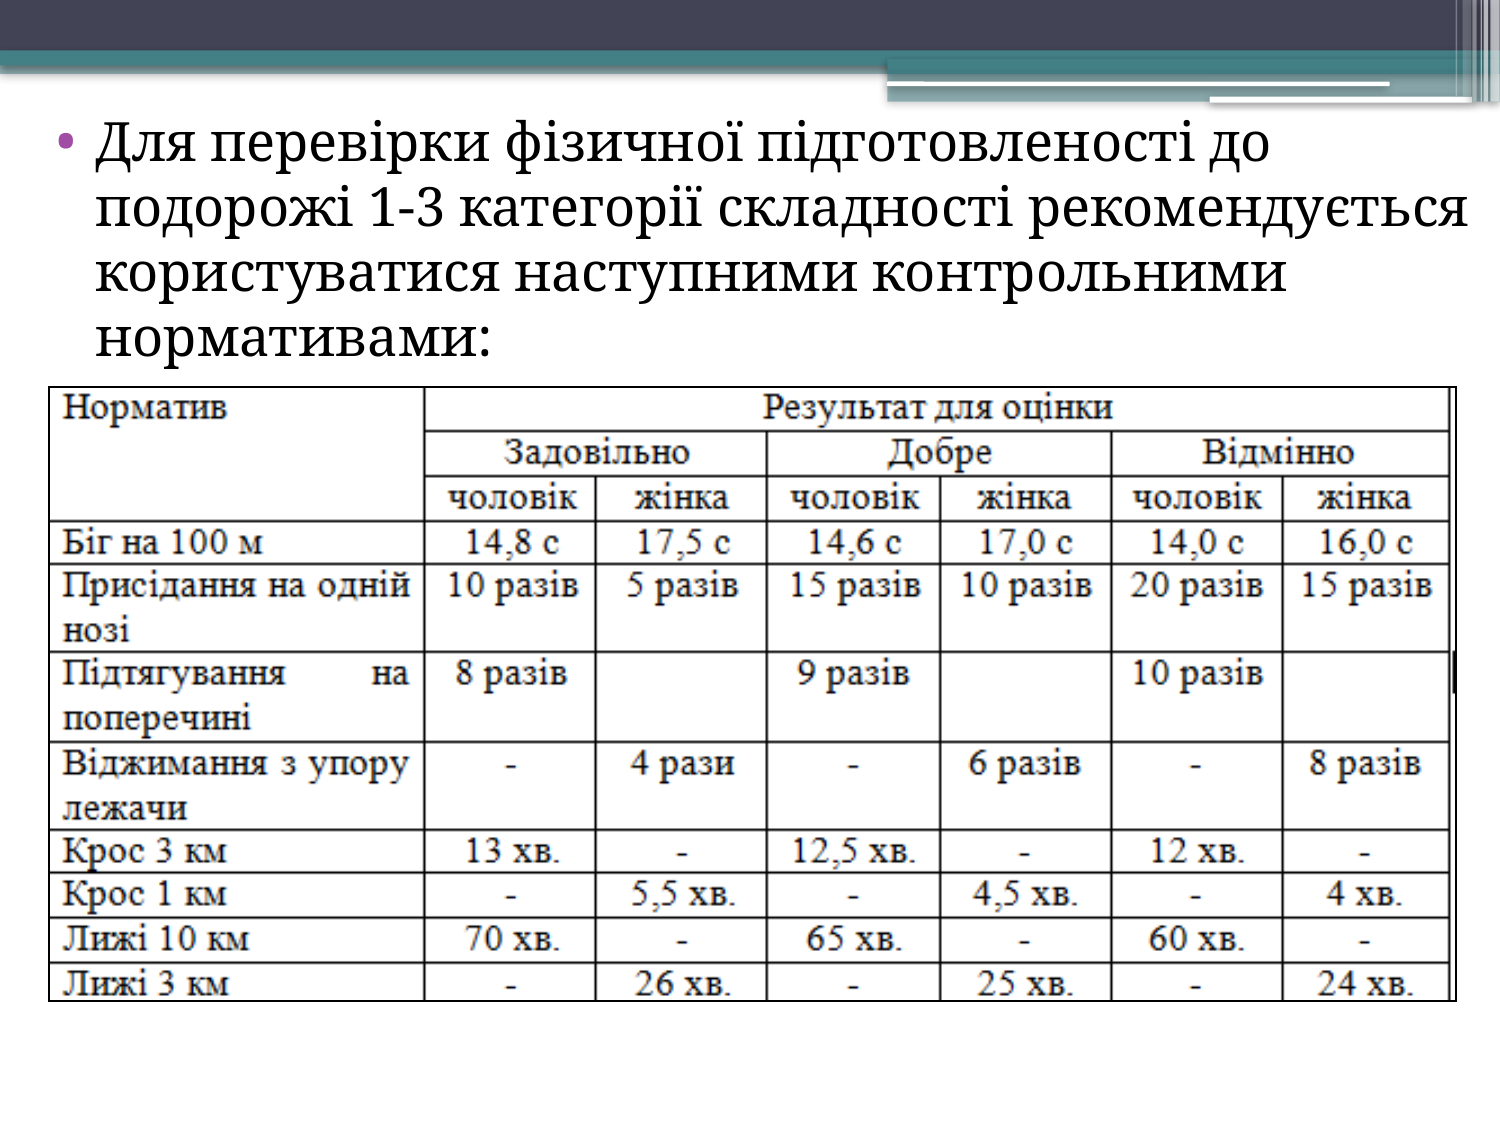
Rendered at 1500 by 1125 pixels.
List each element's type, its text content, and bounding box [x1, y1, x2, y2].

picture [49, 387, 1456, 1001]
list Для перевірки фізичної підготовленості до подорожі 1-3 категорії складності рекомендується користуватися наступними контрольними нормативами: [24, 99, 1500, 375]
